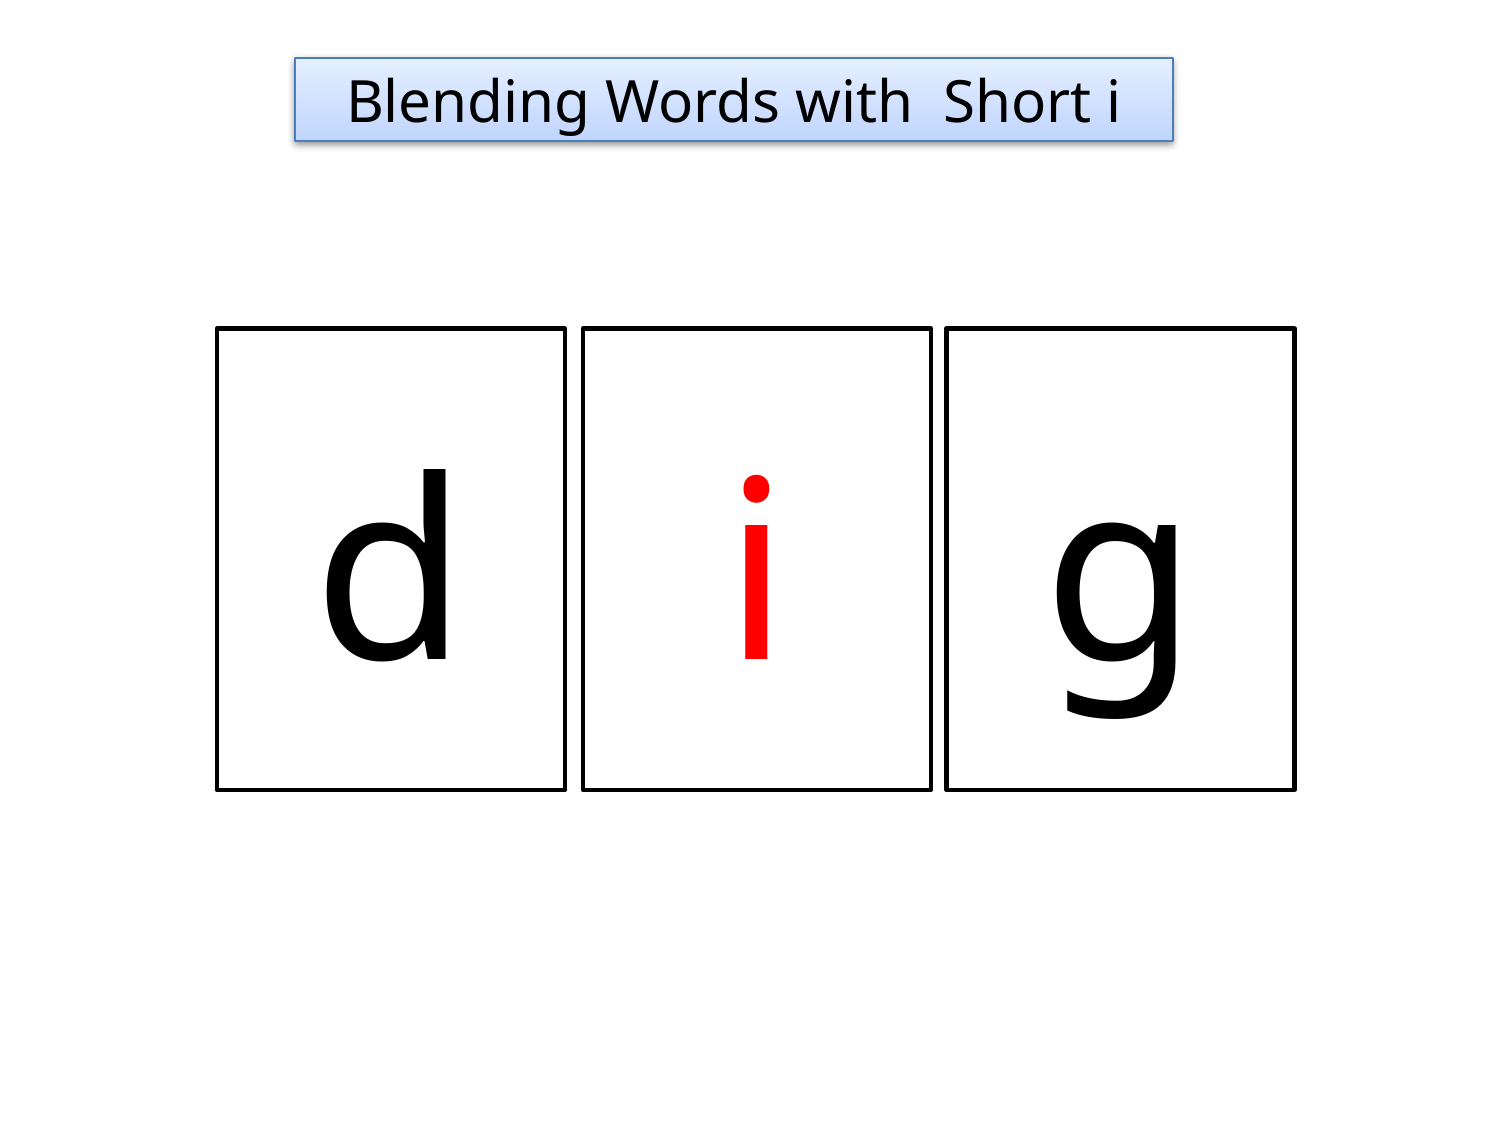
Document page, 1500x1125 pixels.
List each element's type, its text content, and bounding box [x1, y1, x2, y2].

text_box d [215, 326, 567, 792]
text_box i [581, 326, 933, 792]
text_box g [944, 326, 1297, 792]
text_box Blending Words with Short i [294, 57, 1174, 142]
